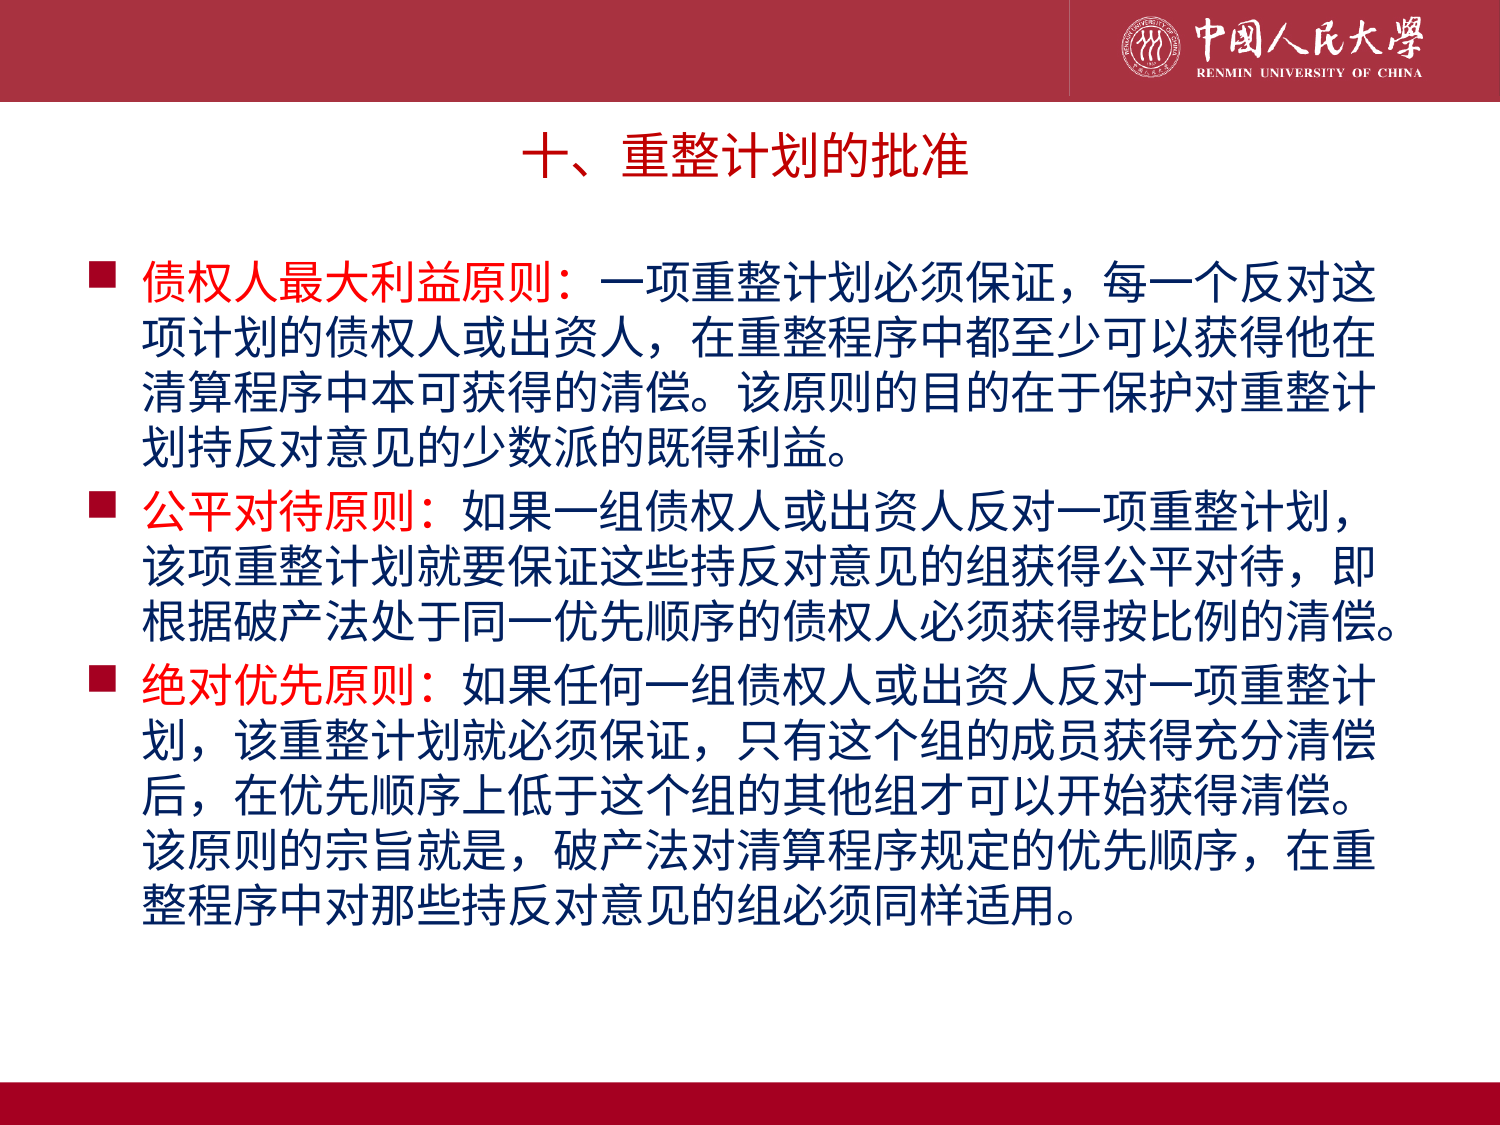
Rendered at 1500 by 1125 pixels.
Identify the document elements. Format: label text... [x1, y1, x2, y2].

list 债权人最大利益原则：一项重整计划必须保证，每一个反对这项计划的债权人或出资人，在重整程序中都至少可以获得他在清算程序中本可获得的清偿。该原则的目的在于保护对重整计划持反对意见的少数派的既得利益。 公平对待原则：如果一组债权人或出资人反对一项重整计划，该项重整计划就要保证这些持反对意见的组获得公平对待，即根据破产法处于同一优先顺序的债权人必须获得按比例的清偿。 绝对优先原则：如果任何一组债权人或出资人反对一项重整计划，该重整计划就必须保证，只有这个组的成员获得充分清偿后，在优先顺序上低于这个组的其他组才可以开始获得清偿。该原则的宗旨就是，破产法对清算程序规定的优先顺序，在重整程序中对那些持反对意见的组必须同样适用。 [70, 245, 1421, 1091]
text_box 十、重整计划的批准 [70, 101, 1421, 208]
picture [0, 0, 1500, 102]
